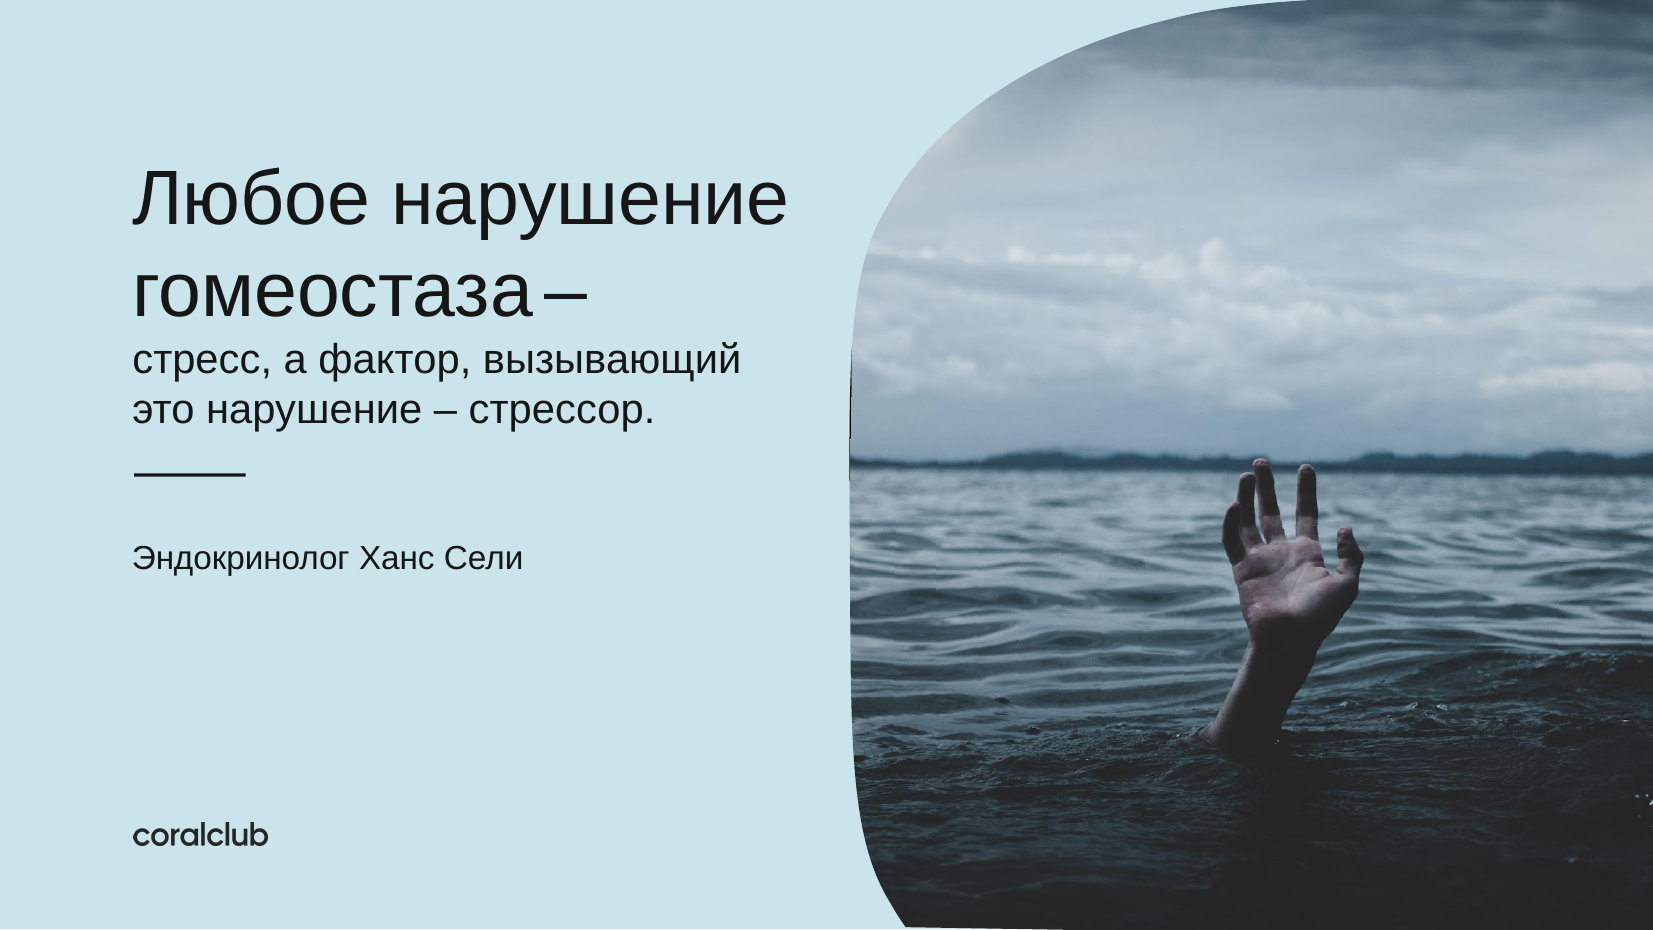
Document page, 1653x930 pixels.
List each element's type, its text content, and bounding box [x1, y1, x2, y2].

picture [132, 821, 269, 846]
text_box [134, 473, 246, 477]
text_box Любое нарушение гомеостаза – стресс, а фактор, вызывающий это нарушение – стрессор. [124, 139, 843, 440]
picture [848, 0, 1653, 930]
text_box Эндокринолог Ханс Сели [124, 528, 830, 584]
